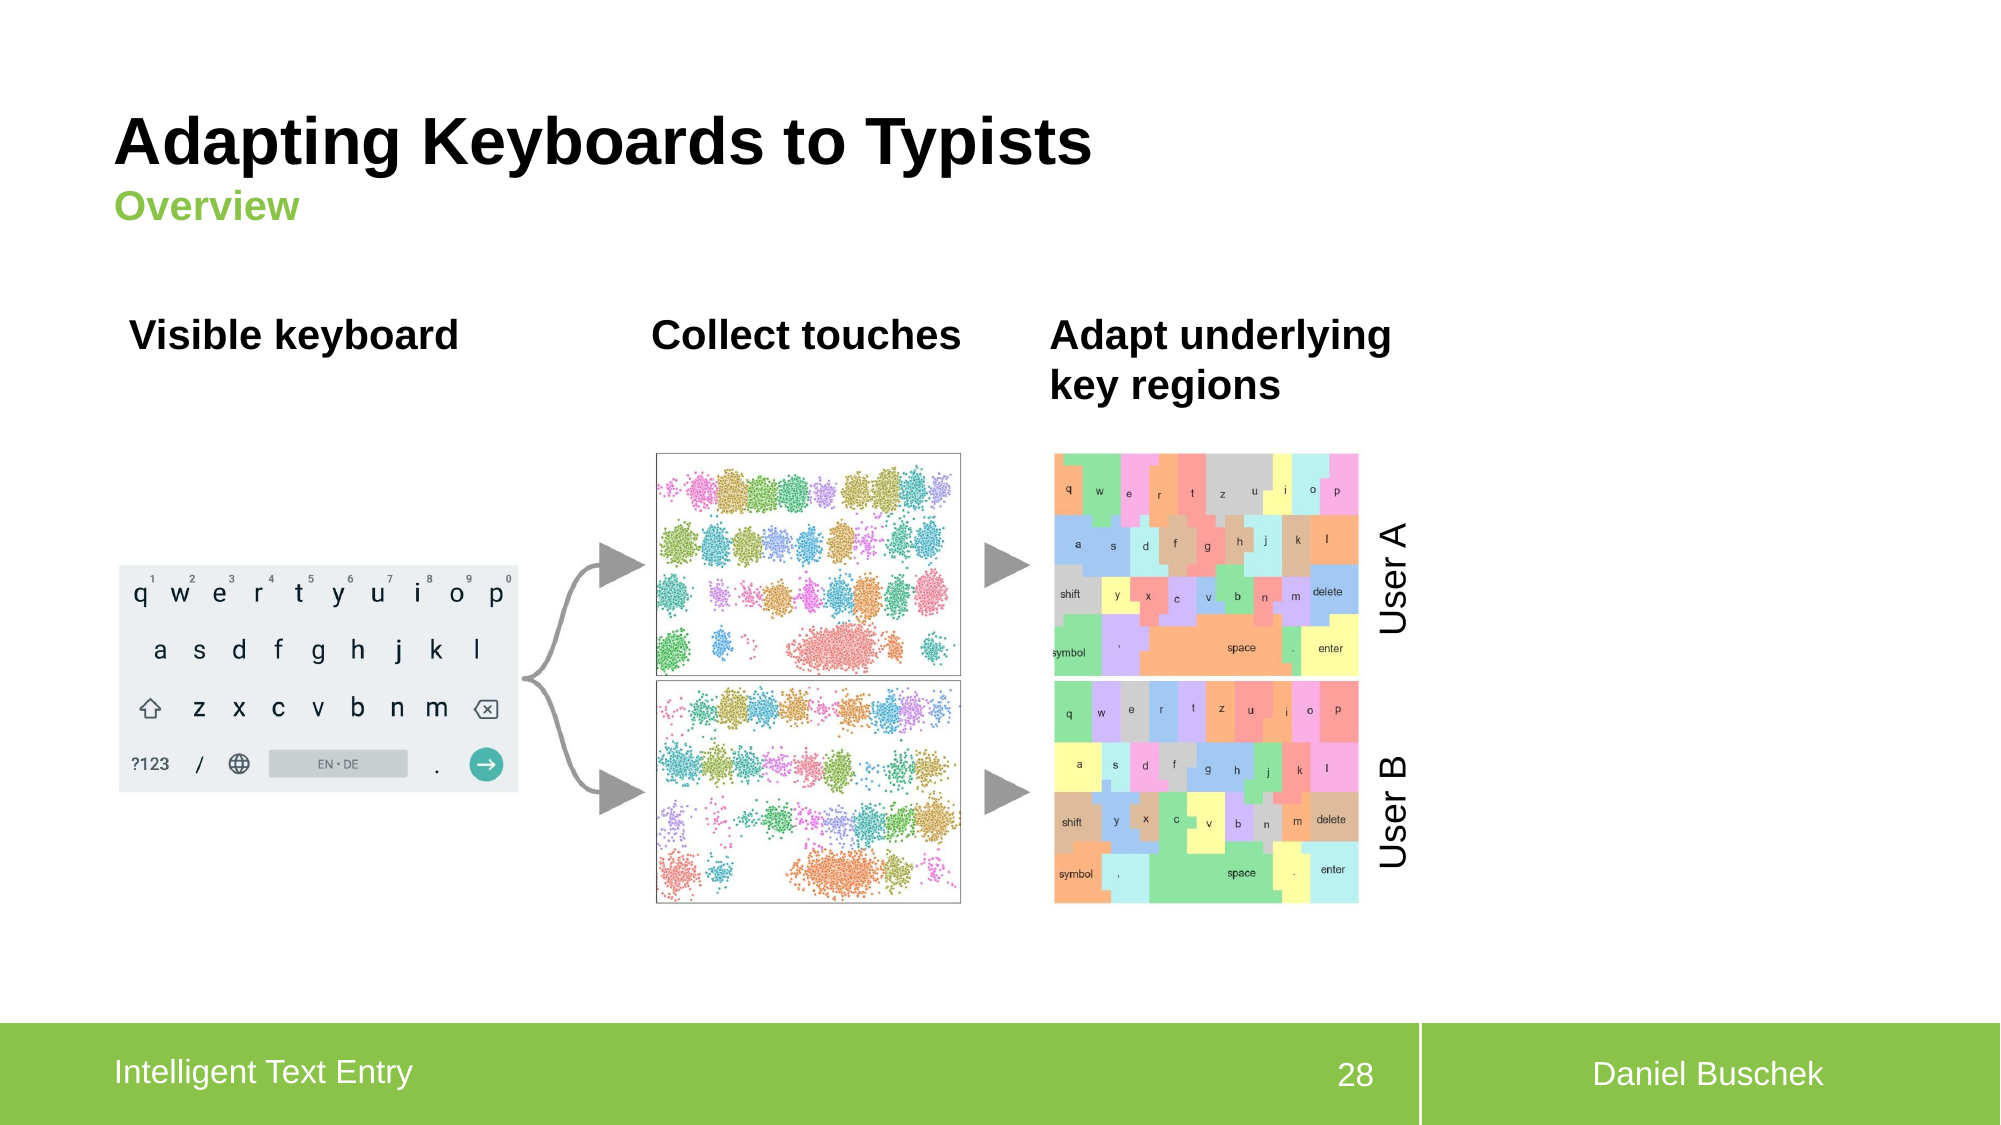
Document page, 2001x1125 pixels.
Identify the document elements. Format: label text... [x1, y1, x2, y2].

text_box Collect touches [635, 300, 986, 366]
picture [110, 448, 1368, 910]
slide_number 28 [1260, 1043, 1390, 1104]
text_box Visible keyboard [113, 299, 543, 365]
list Intelligent Text Entry [114, 1042, 1035, 1103]
text_box User B [1371, 699, 1421, 886]
list Overview [114, 178, 1420, 262]
text_box Adapt underlying key regions [1034, 300, 1428, 416]
title Adapting Keyboards to Typists [114, 19, 1420, 178]
footer Daniel Buschek [1442, 1042, 1975, 1102]
text_box User A [1371, 465, 1421, 651]
